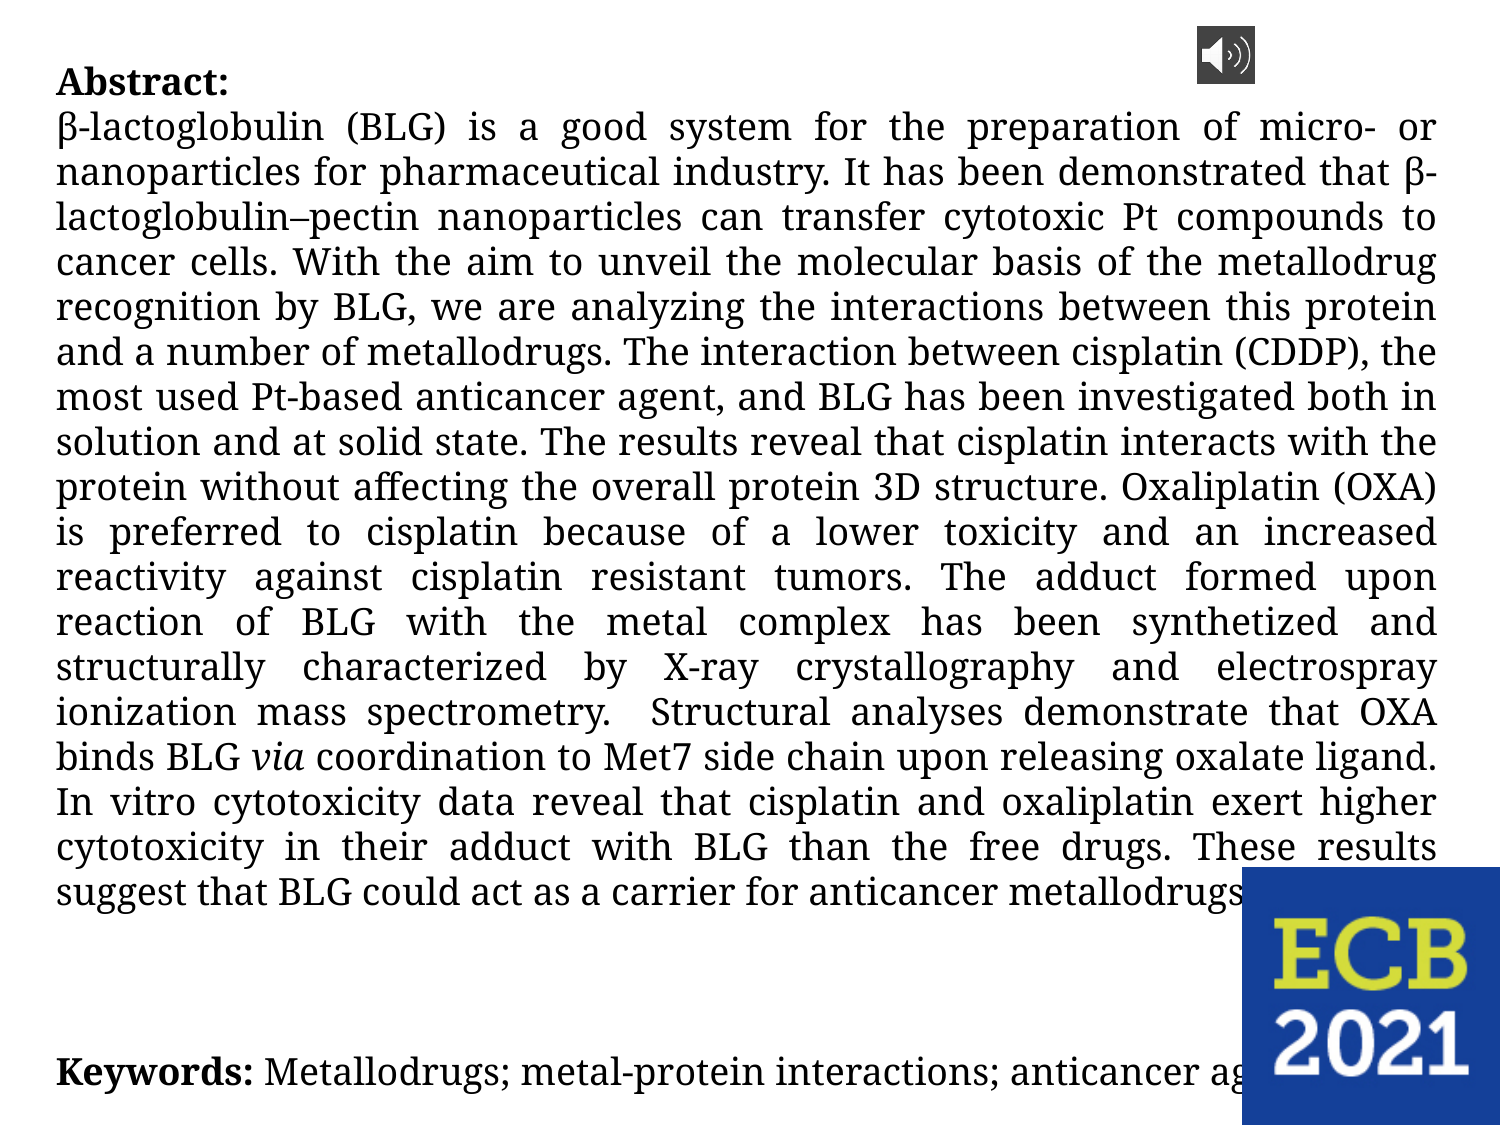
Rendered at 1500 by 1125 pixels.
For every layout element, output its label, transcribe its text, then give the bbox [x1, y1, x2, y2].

picture [1242, 867, 1500, 1125]
picture [1195, 24, 1257, 86]
text_box Abstract: β-lactoglobulin (BLG) is a good system for the preparation of micro- or nanoparticles for pharmaceutical industry. It has been demonstrated that β‐lactoglobulin–pectin nanoparticles can transfer cytotoxic Pt compounds to cancer cells. With the aim to unveil the molecular basis of the metallodrug recognition by BLG, we are analyzing the interactions between this protein and a number of metallodrugs. The interaction between cisplatin (CDDP), the most used Pt-based anticancer agent, and BLG has been investigated both in solution and at solid state. The results reveal that cisplatin interacts with the protein without affecting the overall protein 3D structure. Oxaliplatin (OXA) is preferred to cisplatin because of a lower toxicity and an increased reactivity against cisplatin resistant tumors. The adduct formed upon reaction of BLG with the metal complex has been synthetized and structurally characterized by X-ray crystallography and electrospray ionization mass spectrometry. Structural analyses demonstrate that OXA binds BLG via coordination to Met7 side chain upon releasing oxalate ligand. In vitro cytotoxicity data reveal that cisplatin and oxaliplatin exert higher cytotoxicity in their adduct with BLG than the free drugs. These results suggest that BLG could act as a carrier for anticancer metallodrugs. Keywords: Metallodrugs; metal-protein interactions; anticancer agents. [40, 50, 1454, 1100]
